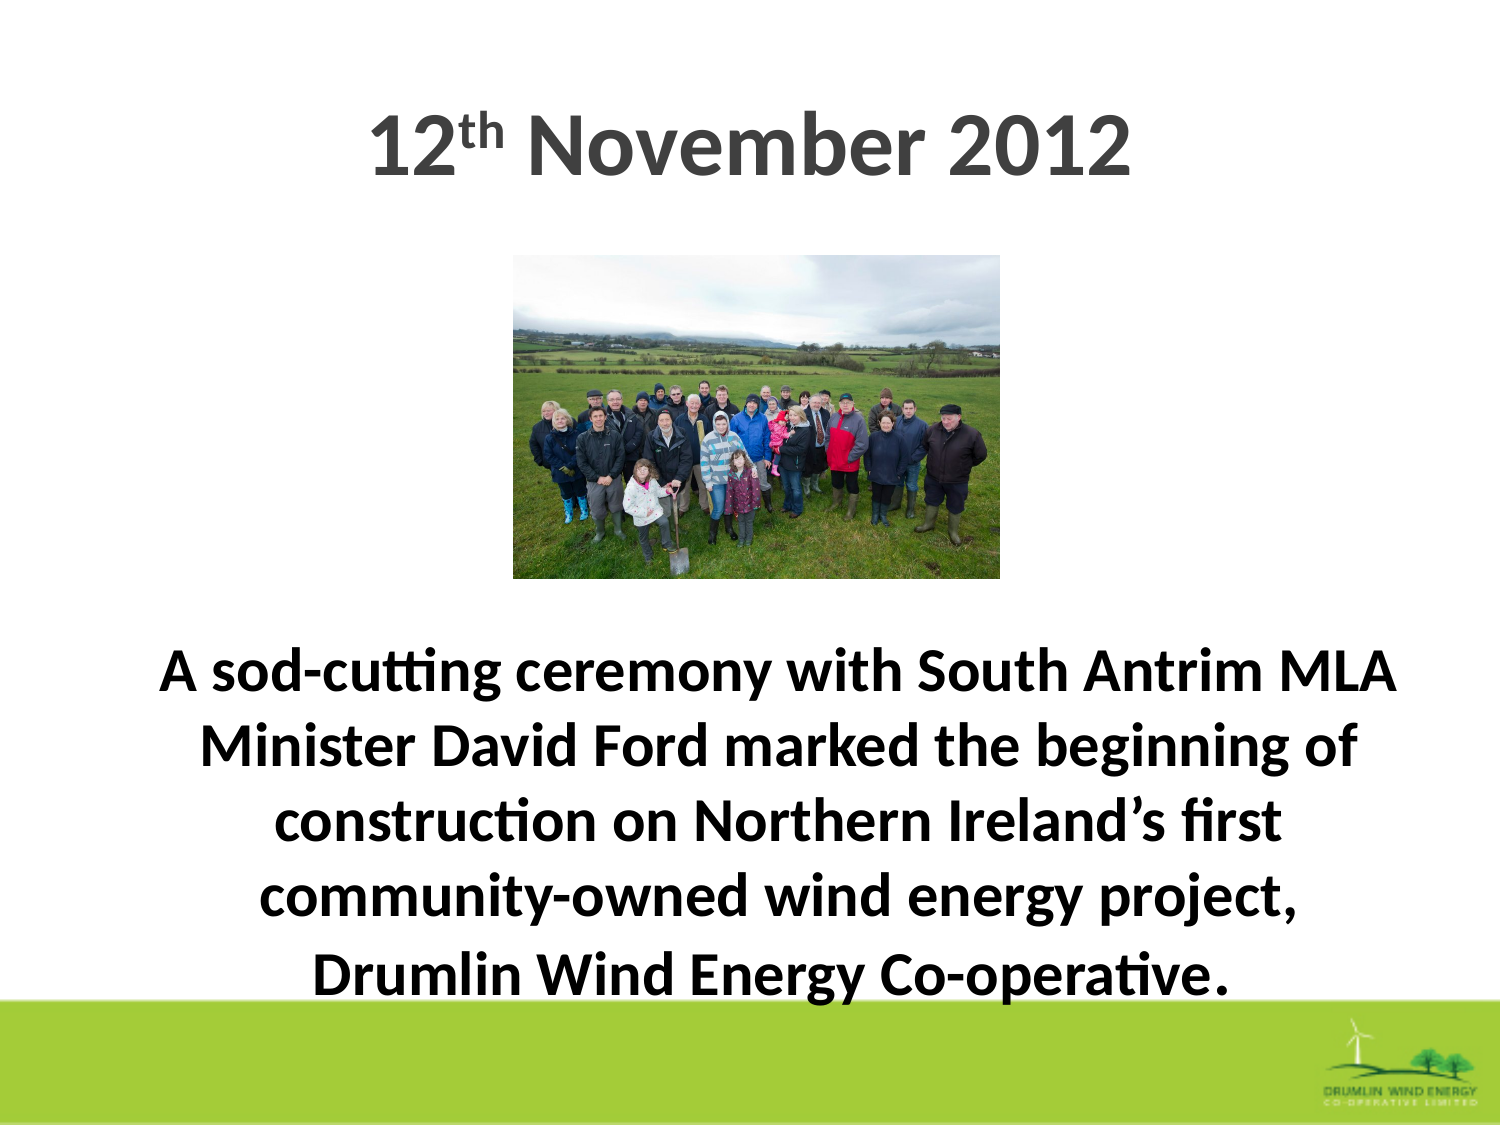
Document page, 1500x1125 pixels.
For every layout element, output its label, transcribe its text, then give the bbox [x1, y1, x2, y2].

picture [0, 0, 1500, 1125]
text_box A sod-cutting ceremony with South Antrim MLA Minister David Ford marked the beginning of construction on Northern Ireland’s first community-owned wind energy project, Drumlin Wind Energy Co-operative. [135, 621, 1424, 1016]
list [513, 255, 1000, 580]
title 12th November 2012 [75, 45, 1425, 233]
